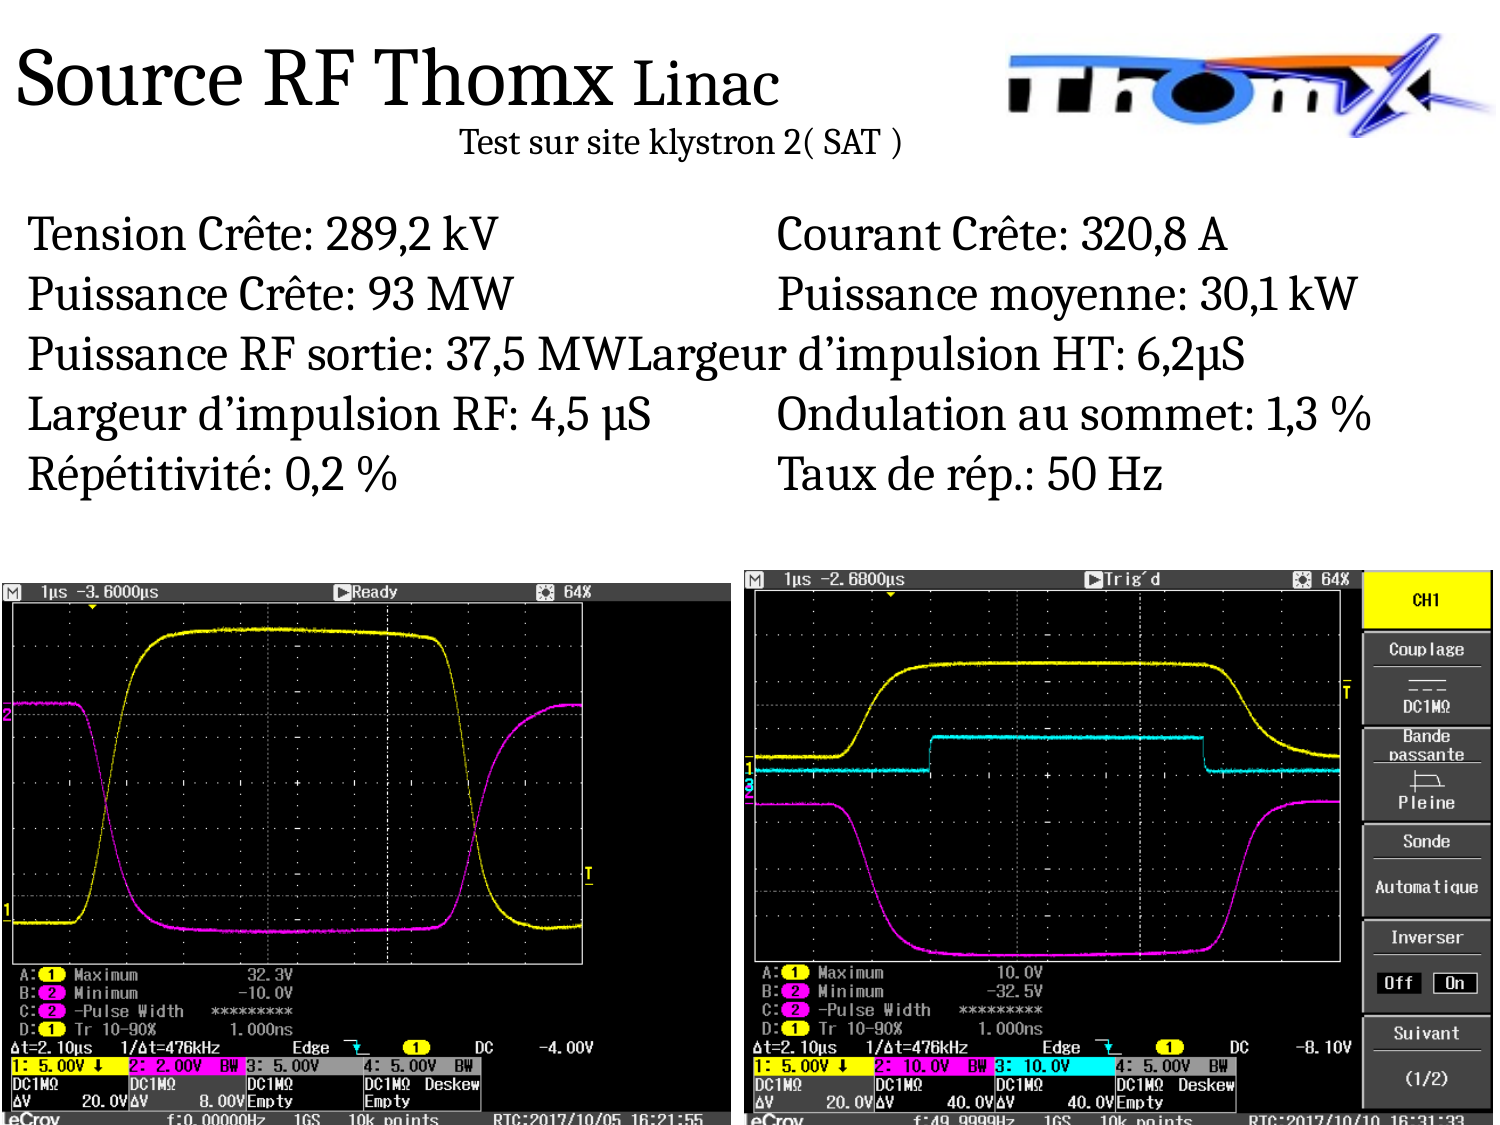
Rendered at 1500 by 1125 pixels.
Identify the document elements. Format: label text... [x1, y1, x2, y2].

picture [2, 583, 732, 1125]
picture [1005, 32, 1496, 138]
text_box Test sur site klystron 2( SAT ) [444, 109, 920, 170]
text_box Tension Crête: 289,2 kV Courant Crête: 320,8 A Puissance Crête: 93 MW Puissance moyenne: 30,1 kW Puissance RF sortie: 37,5 MW Largeur d’impulsion HT: 6,2µS Largeur d’impulsion RF: 4,5 µS Ondulation au sommet: 1,3 % Répétitivité: 0,2 % Taux de rép.: 50 Hz [12, 193, 1483, 509]
text_box Source RF Thomx Linac [2, 14, 1500, 130]
picture [744, 570, 1493, 1125]
